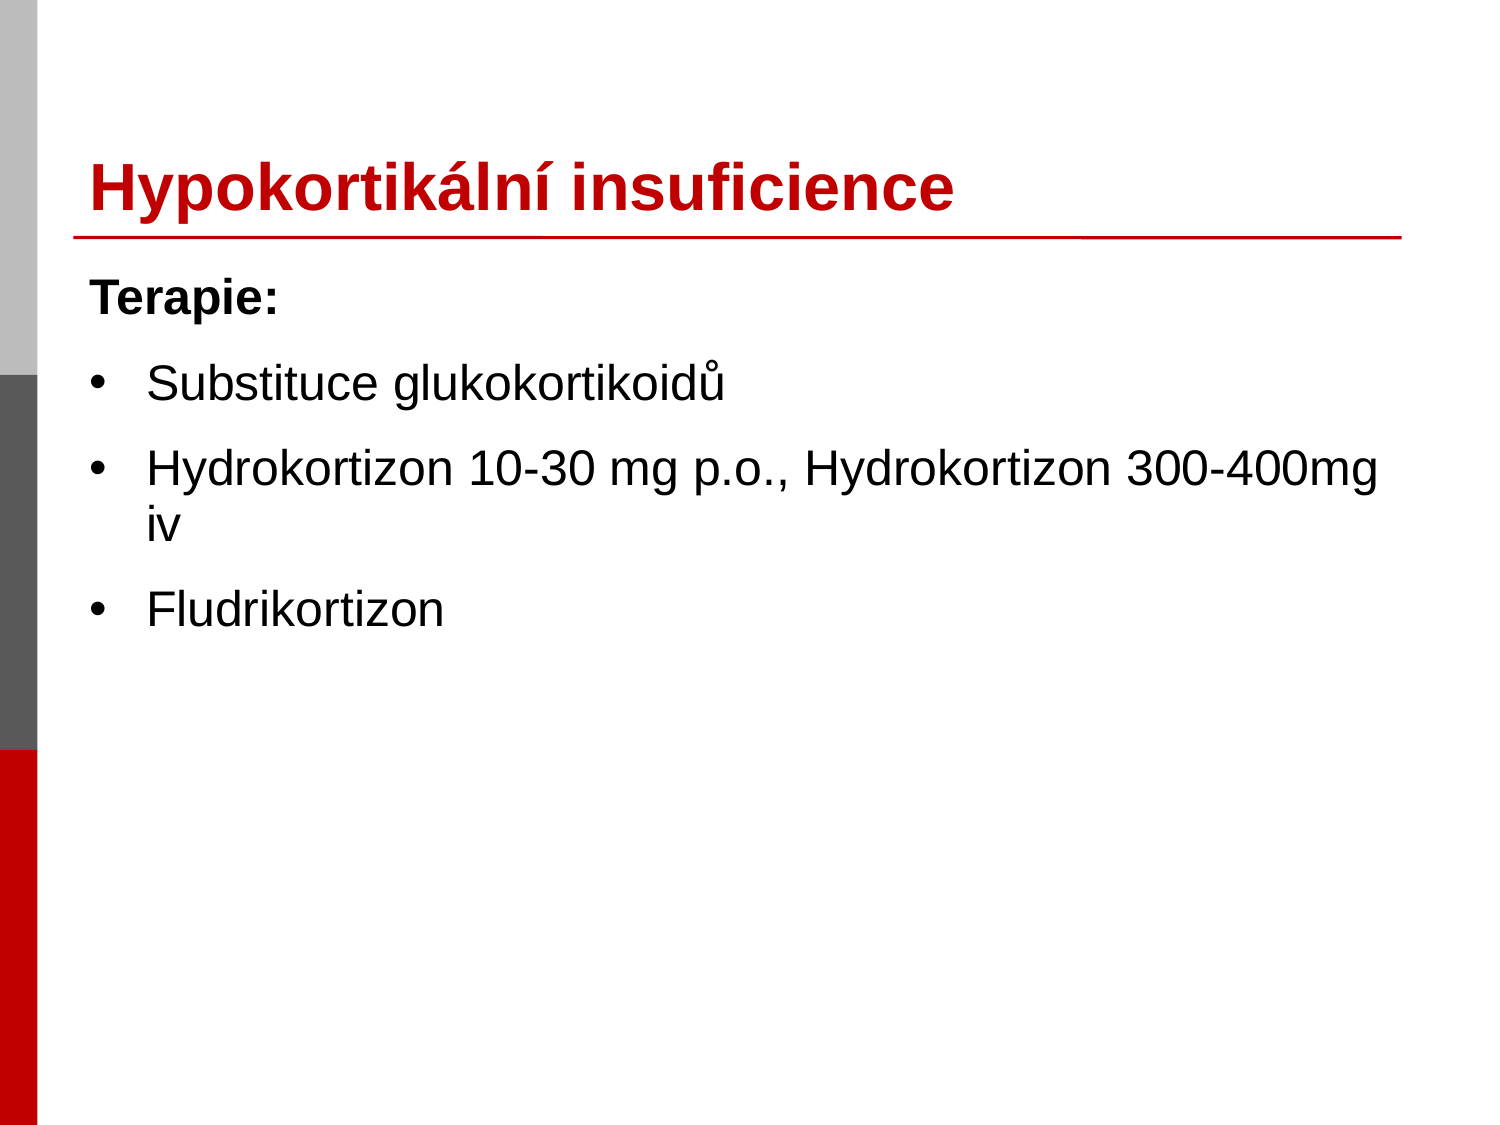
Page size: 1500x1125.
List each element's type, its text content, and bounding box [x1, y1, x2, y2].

title Hypokortikální insuficience [75, 45, 1424, 232]
list Terapie: Substituce glukokortikoidů Hydrokortizon 10-30 mg p.o., Hydrokortizon 300-400mg iv Fludrikortizon [75, 262, 1424, 1005]
